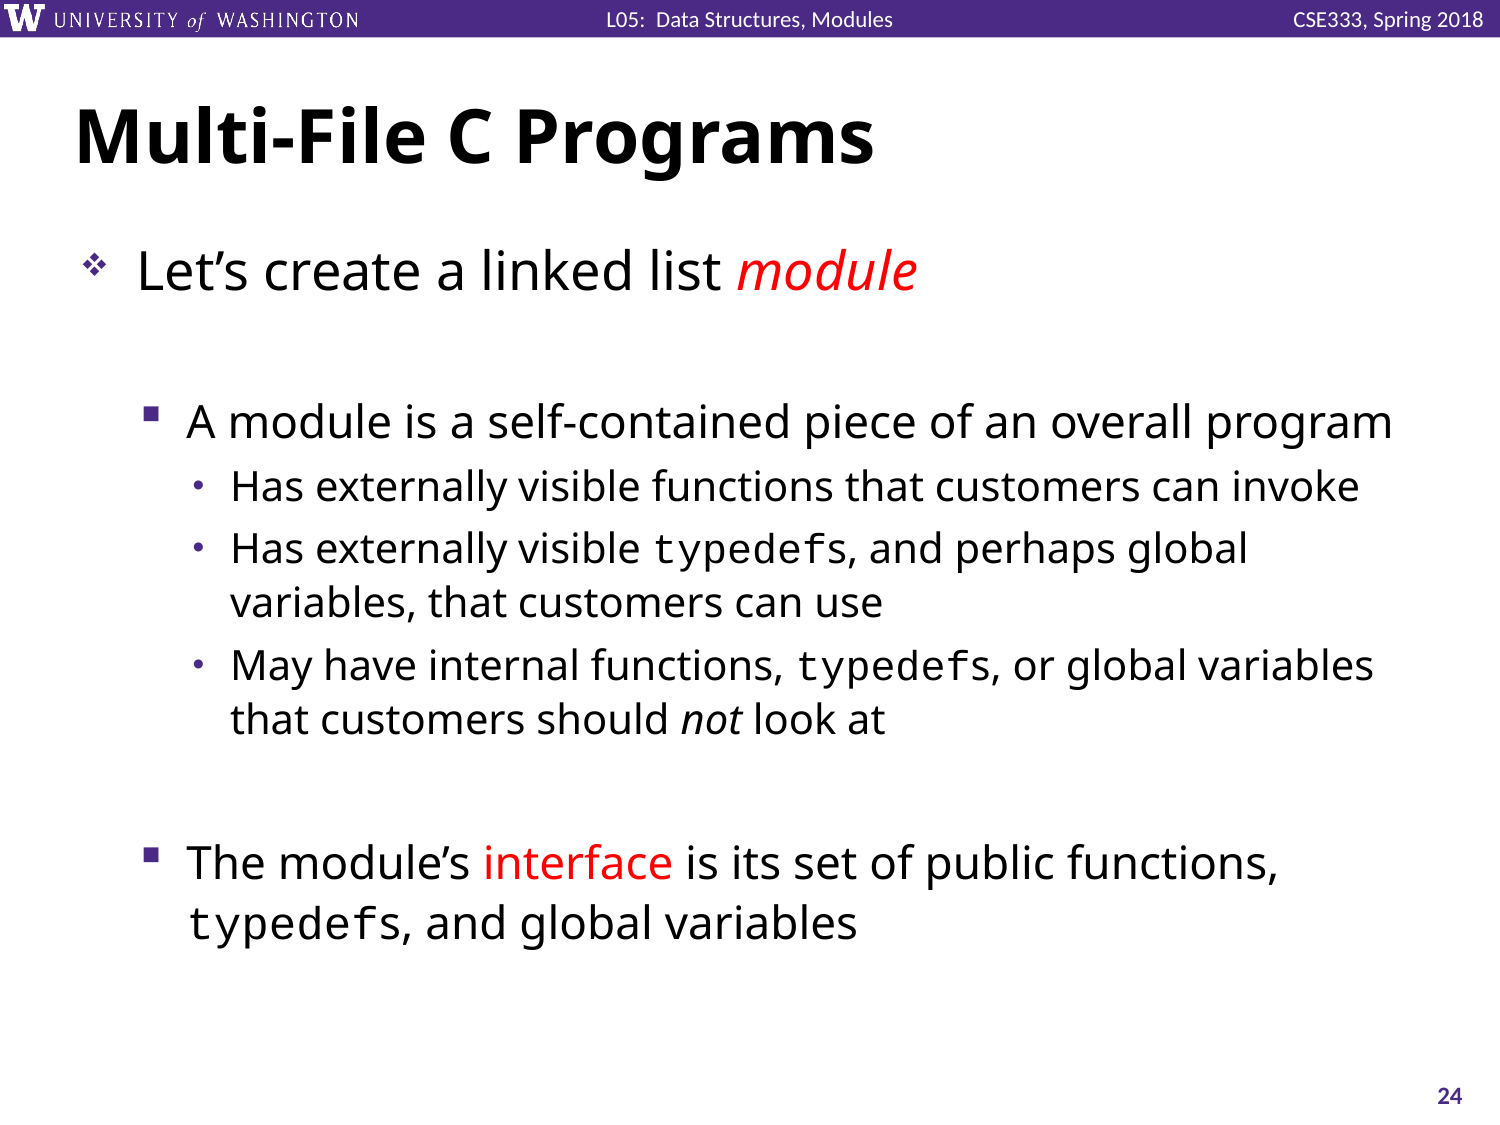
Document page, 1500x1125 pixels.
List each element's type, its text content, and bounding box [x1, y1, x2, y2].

slide_number 24 [1400, 1065, 1500, 1125]
picture [4, 4, 358, 32]
title Multi-File C Programs [58, 71, 1438, 197]
list Let’s create a linked list module A module is a self-contained piece of an overall program Has externally visible functions that customers can invoke Has externally visible typedefs, and perhaps global variables, that customers can use May have internal functions, typedefs, or global variables that customers should not look at The module’s interface is its set of public functions, typedefs, and global variables [64, 223, 1438, 1040]
